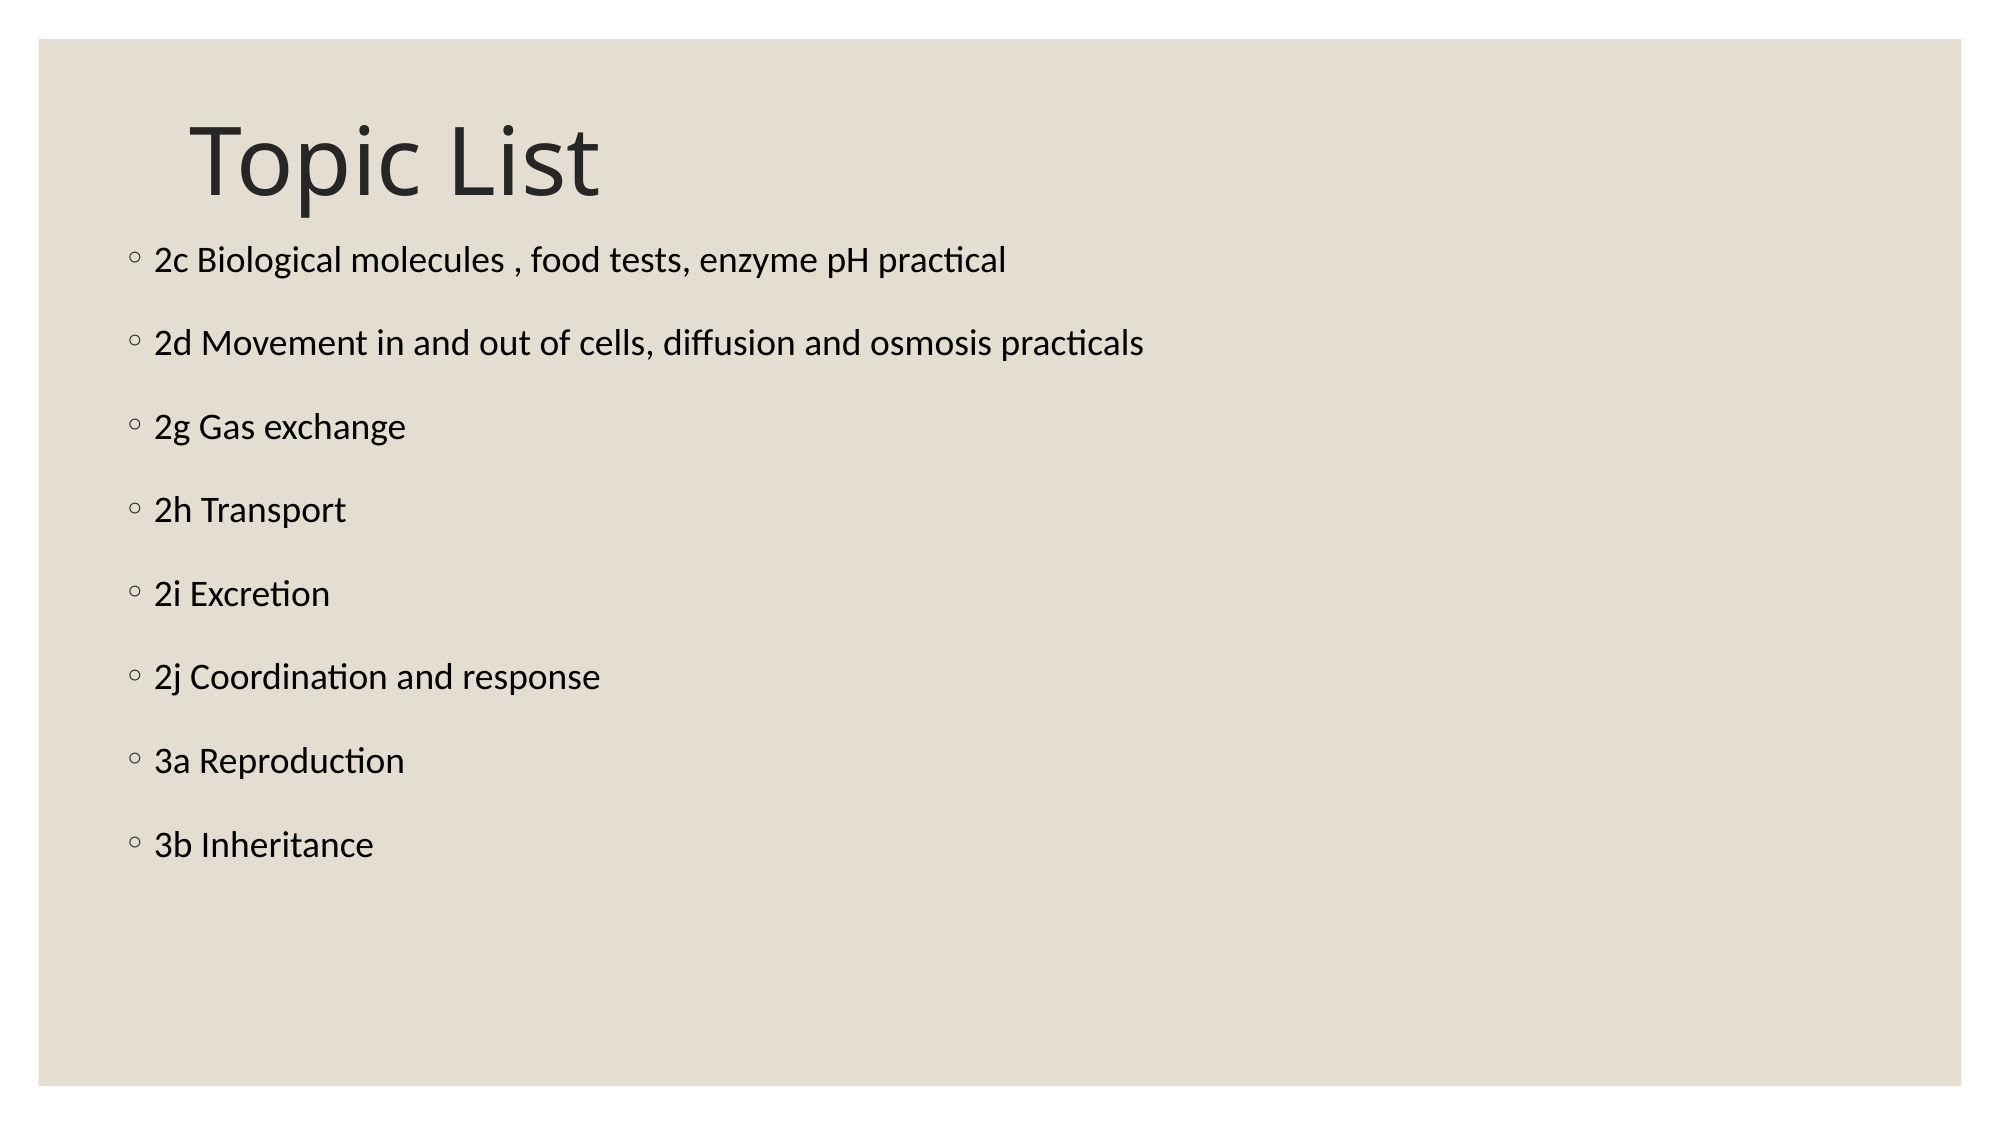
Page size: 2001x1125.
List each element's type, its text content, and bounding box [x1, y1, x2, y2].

title Topic List [174, 105, 1616, 223]
list 2c Biological molecules , food tests, enzyme pH practical 2d Movement in and out of cells, diffusion and osmosis practicals 2g Gas exchange 2h Transport 2i Excretion 2j Coordination and response 3a Reproduction 3b Inheritance [108, 223, 1909, 1055]
